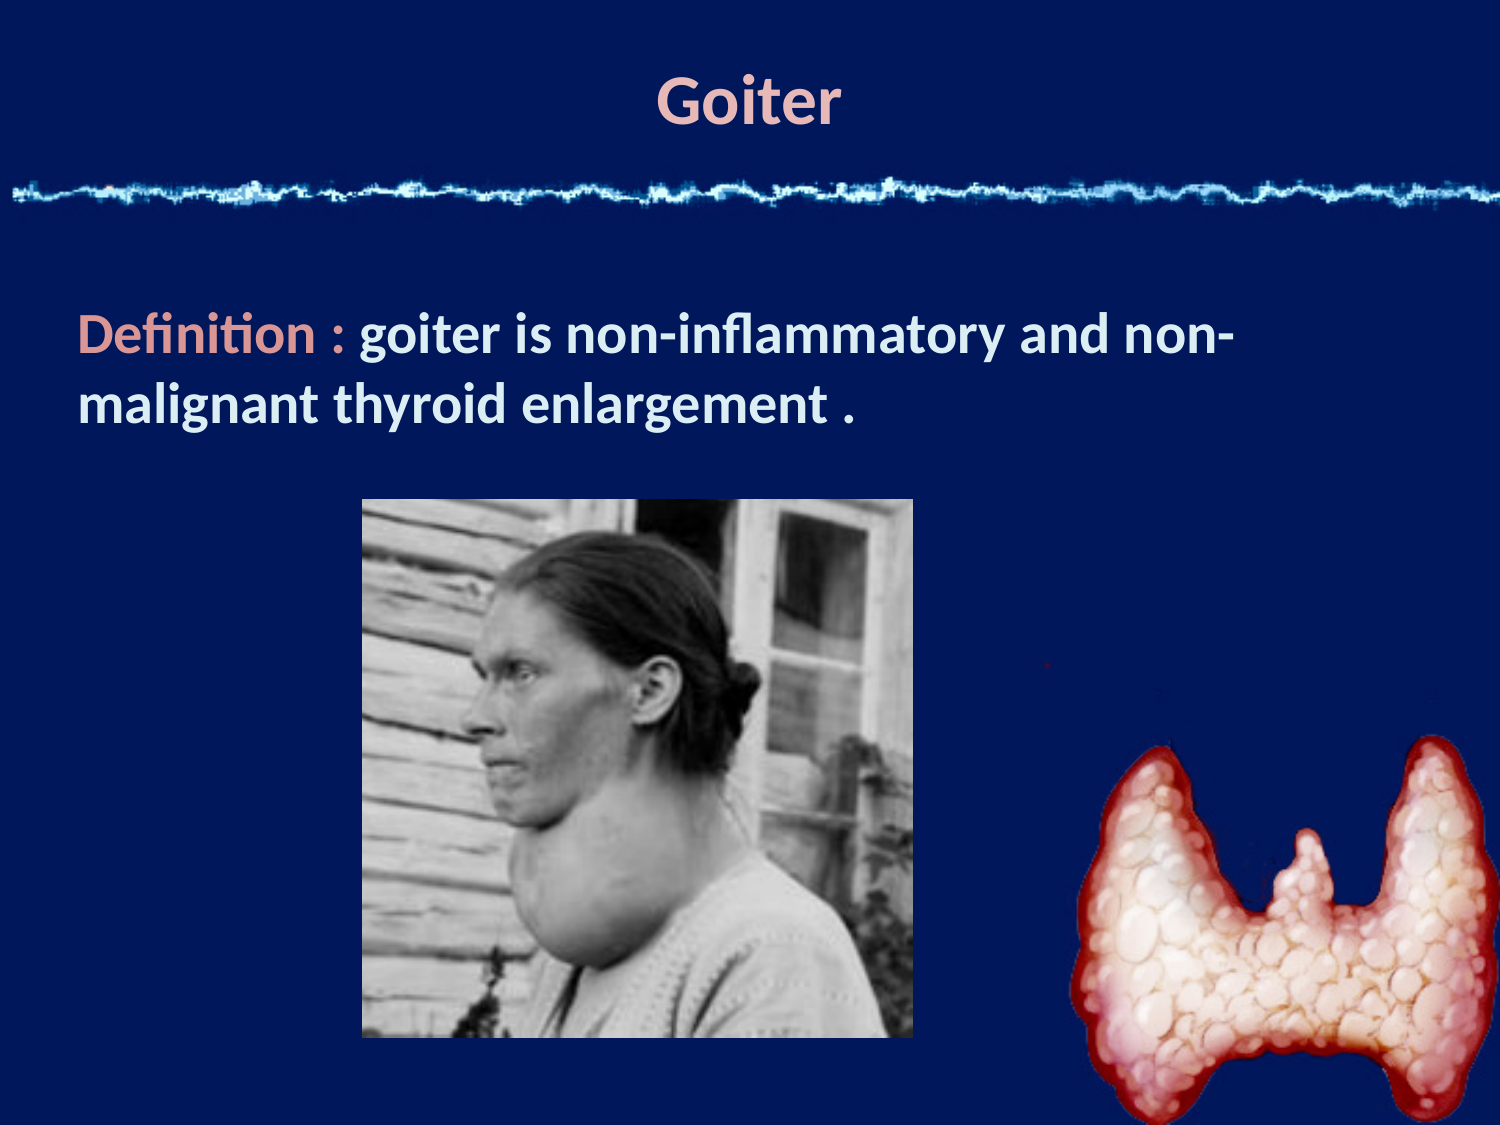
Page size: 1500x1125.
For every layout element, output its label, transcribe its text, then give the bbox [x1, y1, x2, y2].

picture [0, 0, 1500, 1125]
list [362, 499, 913, 1038]
title Goiter [75, 45, 1425, 233]
text_box Definition : goiter is non-inflammatory and non-malignant thyroid enlargement . [62, 287, 1413, 583]
